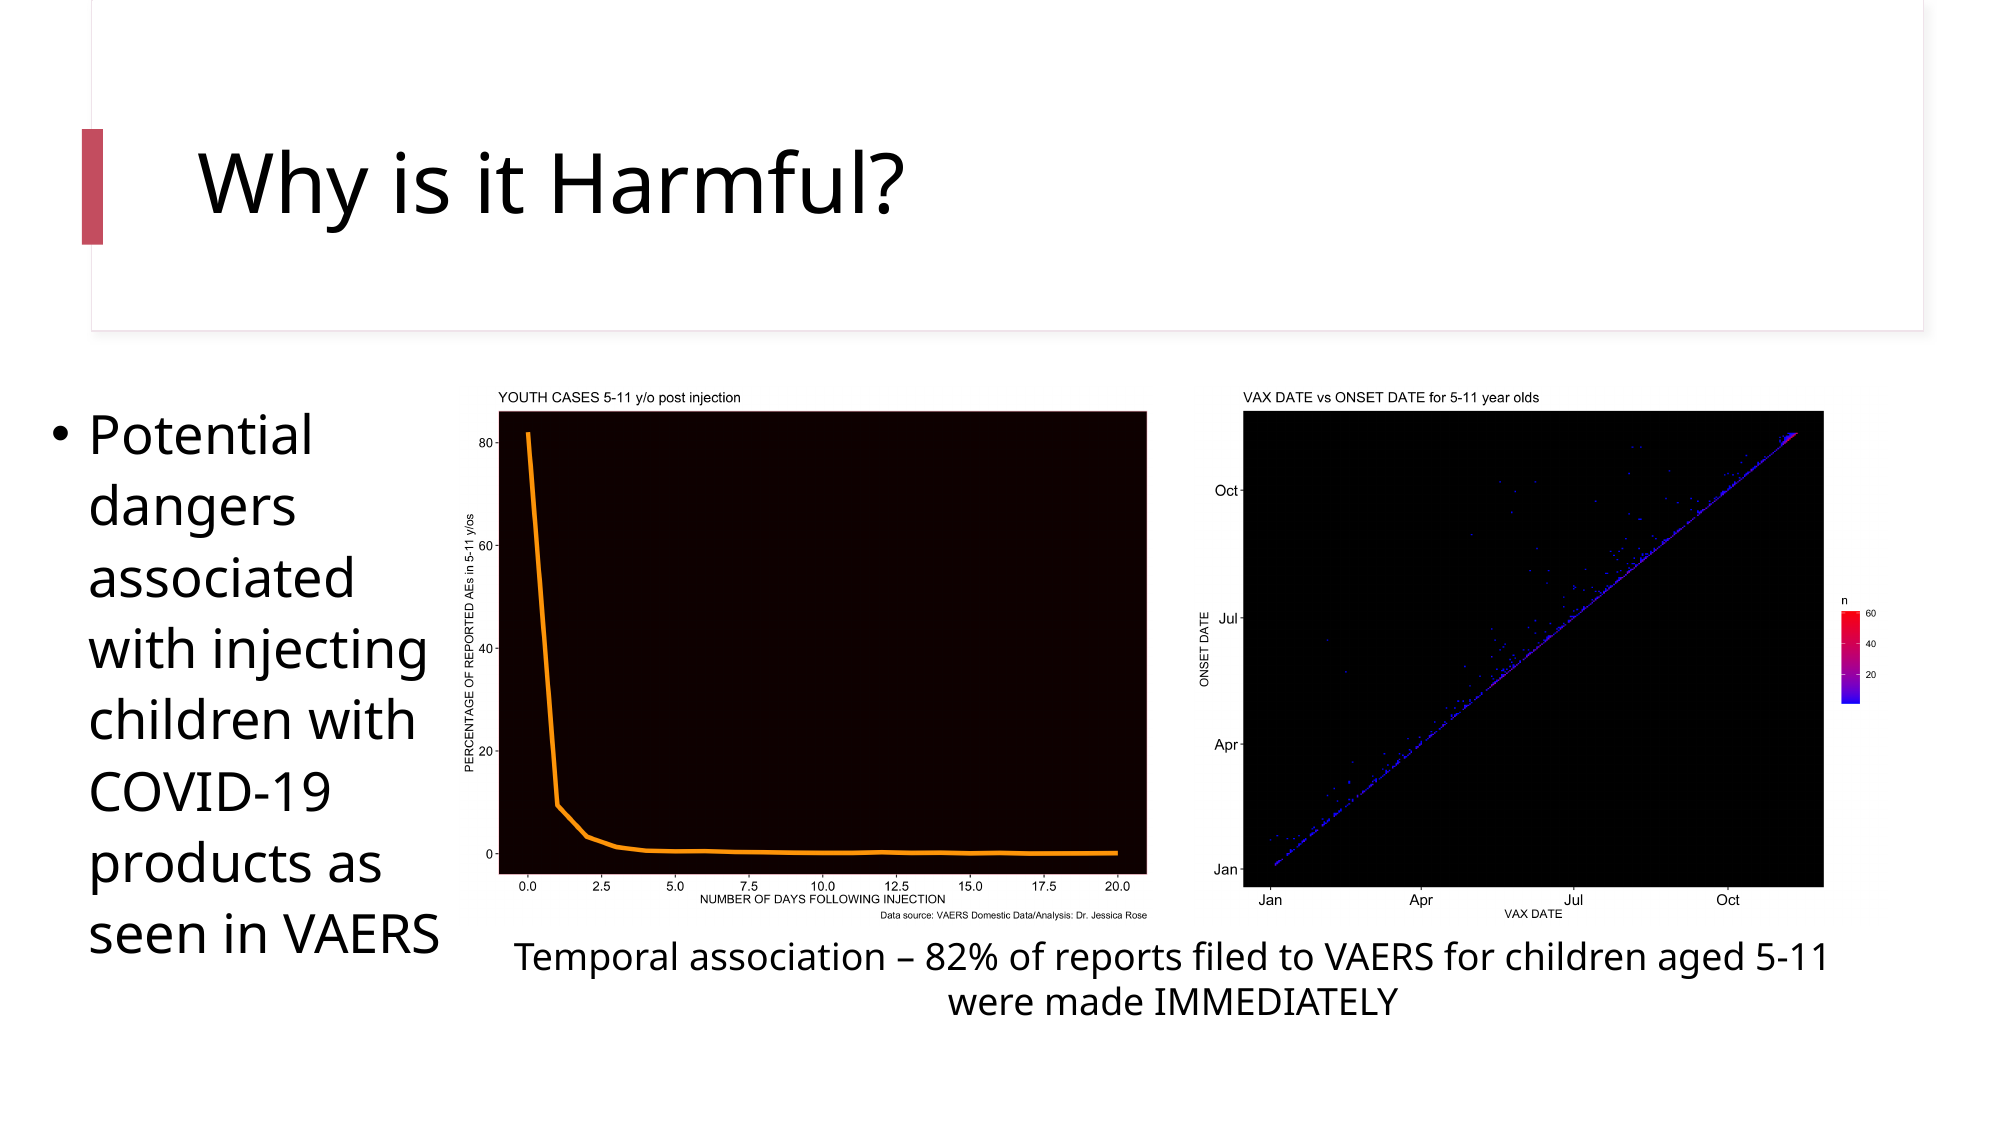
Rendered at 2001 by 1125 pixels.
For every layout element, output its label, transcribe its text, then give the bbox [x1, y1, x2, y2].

list Potential dangers associated with injecting children with COVID-19 products as seen in VAERS [36, 386, 460, 993]
picture [459, 386, 1153, 926]
text_box Temporal association – 82% of reports filed to VAERS for children aged 5-11 were made IMMEDIATELY [459, 925, 1888, 1031]
title Why is it Harmful? [183, 90, 1851, 284]
picture [1194, 386, 1888, 926]
